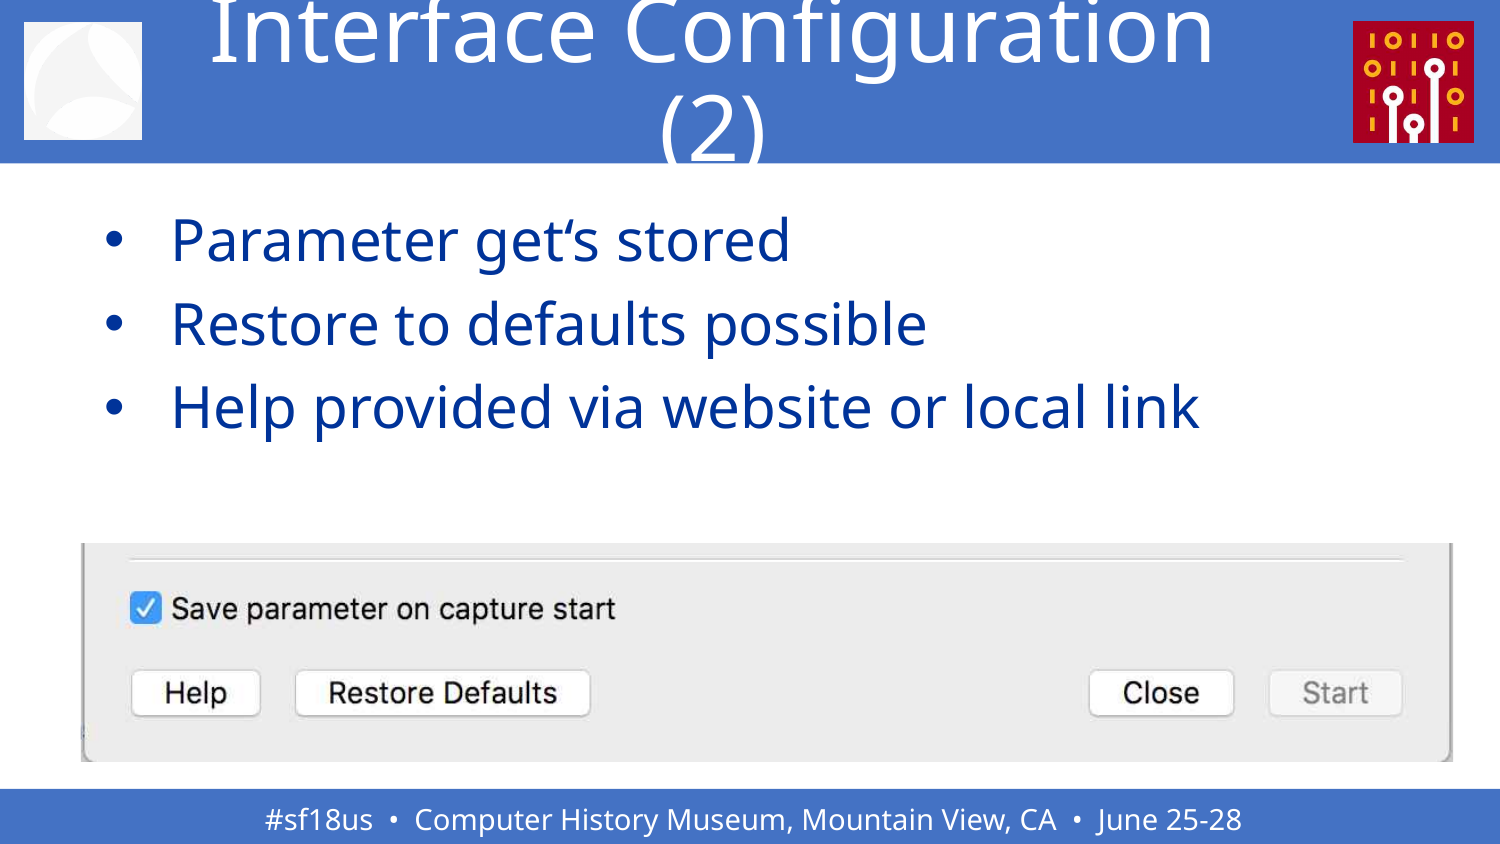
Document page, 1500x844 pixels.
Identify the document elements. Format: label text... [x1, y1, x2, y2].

list Parameter get‘s stored Restore to defaults possible Help provided via website or local link [80, 195, 1454, 524]
title Interface Configuration (2) [152, 1, 1275, 163]
picture [1353, 21, 1474, 143]
picture [80, 542, 1454, 763]
picture [24, 22, 142, 140]
